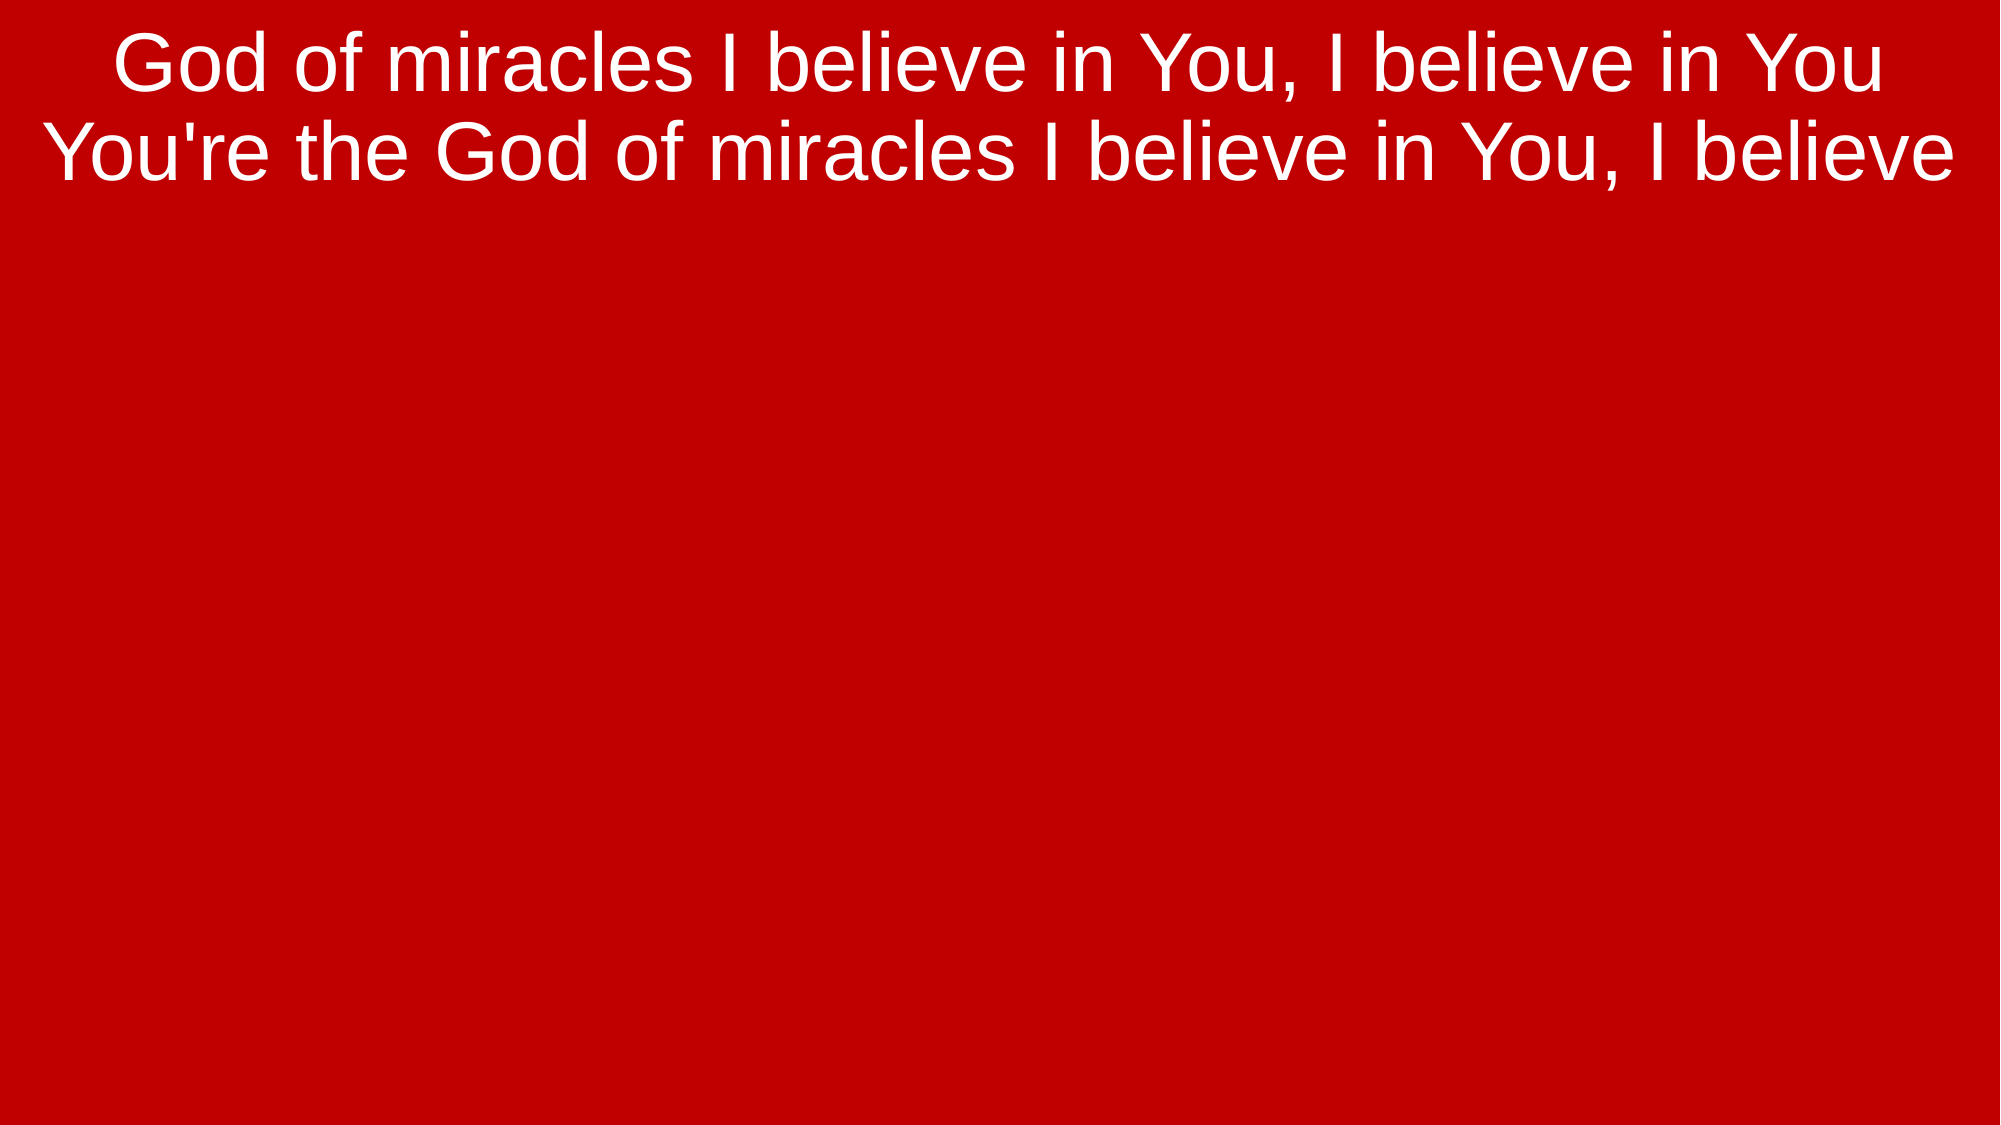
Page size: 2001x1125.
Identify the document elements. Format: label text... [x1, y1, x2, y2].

list God of miracles I believe in You, I believe in You You're the God of miracles I believe in You, I believe [0, 11, 2000, 925]
